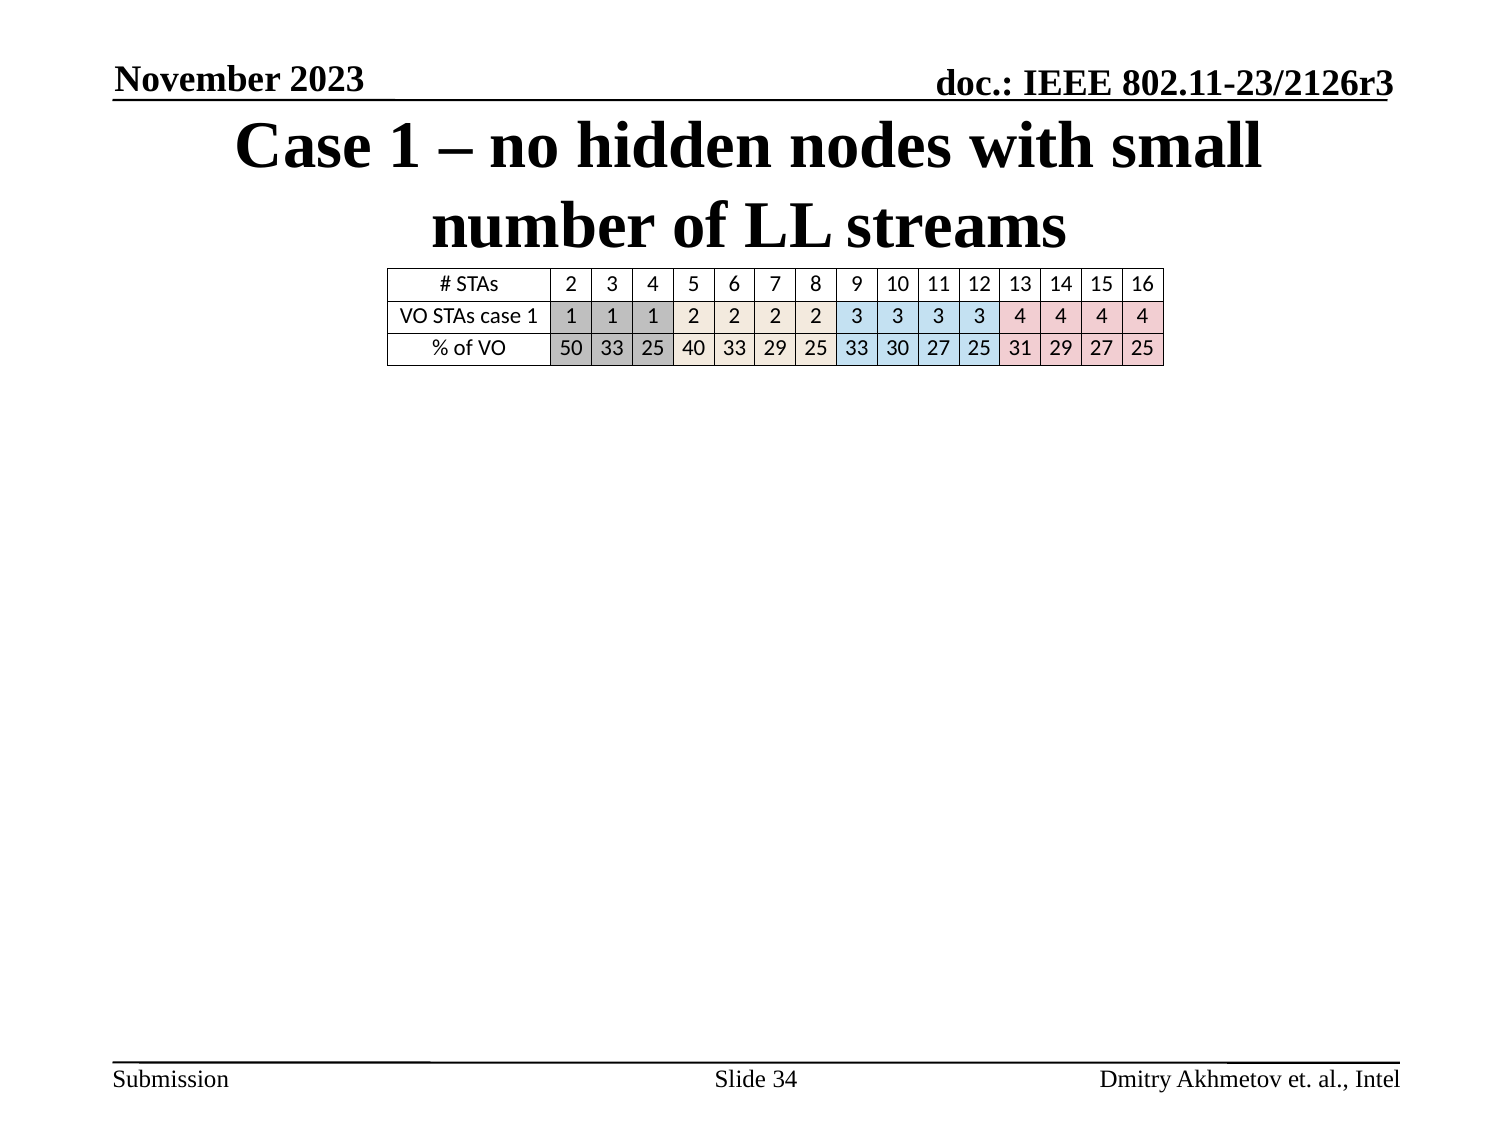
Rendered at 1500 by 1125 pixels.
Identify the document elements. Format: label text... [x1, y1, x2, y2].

table_cell 1 [633, 302, 673, 333]
table_cell 25 [960, 334, 999, 365]
table_cell 2 [715, 302, 754, 333]
table_header 12 [960, 269, 999, 301]
table_cell 3 [960, 302, 999, 333]
table_header 3 [592, 269, 632, 301]
table_cell 27 [919, 334, 959, 365]
table_cell 50 [551, 334, 591, 365]
table_header 15 [1082, 269, 1122, 301]
table_header 4 [633, 269, 673, 301]
table_cell 4 [1000, 302, 1040, 333]
table_header # STAs [388, 269, 550, 301]
table_cell 25 [796, 334, 836, 365]
table_cell 2 [796, 302, 836, 333]
table_cell % of VO [388, 334, 550, 365]
table_cell 29 [1041, 334, 1081, 365]
table_header 11 [919, 269, 959, 301]
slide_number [114, 54, 423, 100]
table_cell 30 [878, 334, 918, 365]
table_cell 4 [1041, 302, 1081, 333]
table_cell 33 [592, 334, 632, 365]
footer Dmitry Akhmetov et. al., Intel [878, 1061, 1402, 1093]
table_cell VO STAs case 1 [388, 302, 550, 333]
table_cell 3 [837, 302, 877, 333]
table_header 13 [1000, 269, 1040, 301]
table_header 9 [837, 269, 877, 301]
table_cell 1 [592, 302, 632, 333]
table_cell 2 [674, 302, 714, 333]
table_cell 27 [1082, 334, 1122, 365]
table_cell 25 [633, 334, 673, 365]
table_cell 4 [1082, 302, 1122, 333]
table_header 16 [1123, 269, 1163, 301]
table_cell 3 [919, 302, 959, 333]
table_cell 2 [755, 302, 795, 333]
table_header 10 [878, 269, 918, 301]
table_header 8 [796, 269, 836, 301]
table_cell 31 [1000, 334, 1040, 365]
table_header 2 [551, 269, 591, 301]
table_cell 33 [837, 334, 877, 365]
table_cell 40 [674, 334, 714, 365]
table_cell 29 [755, 334, 795, 365]
table_cell 25 [1123, 334, 1163, 365]
table_header 6 [715, 269, 754, 301]
table_cell 3 [878, 302, 918, 333]
table_cell 4 [1123, 302, 1163, 333]
table_header 7 [755, 269, 795, 301]
title Case 1 – no hidden nodes with small number of LL streams [112, 112, 1388, 251]
table_header 14 [1041, 269, 1081, 301]
table_cell 33 [715, 334, 754, 365]
table_header 5 [674, 269, 714, 301]
slide_number Slide 34 [712, 1061, 800, 1123]
table_cell 1 [551, 302, 591, 333]
